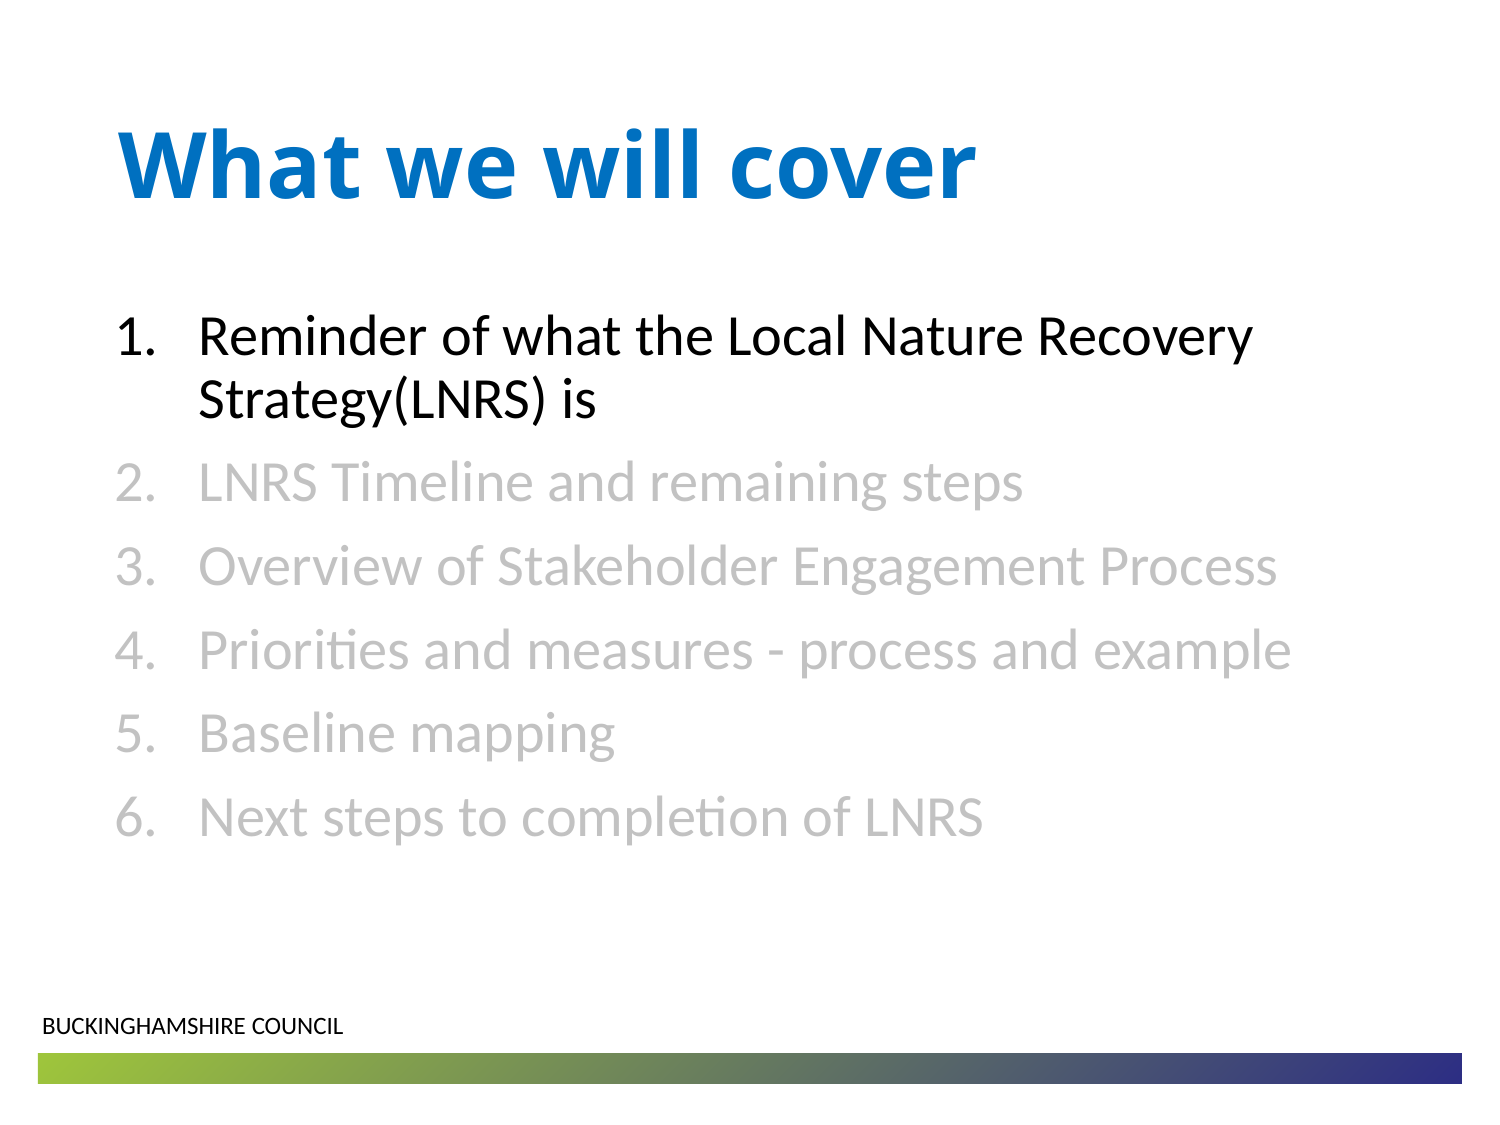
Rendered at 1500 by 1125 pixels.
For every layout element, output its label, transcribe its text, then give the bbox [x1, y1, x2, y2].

title What we will cover [103, 59, 1397, 278]
list Reminder of what the Local Nature Recovery Strategy(LNRS) is LNRS Timeline and remaining steps Overview of Stakeholder Engagement Process Priorities and measures - process and example Baseline mapping Next steps to completion of LNRS [103, 299, 1397, 1014]
